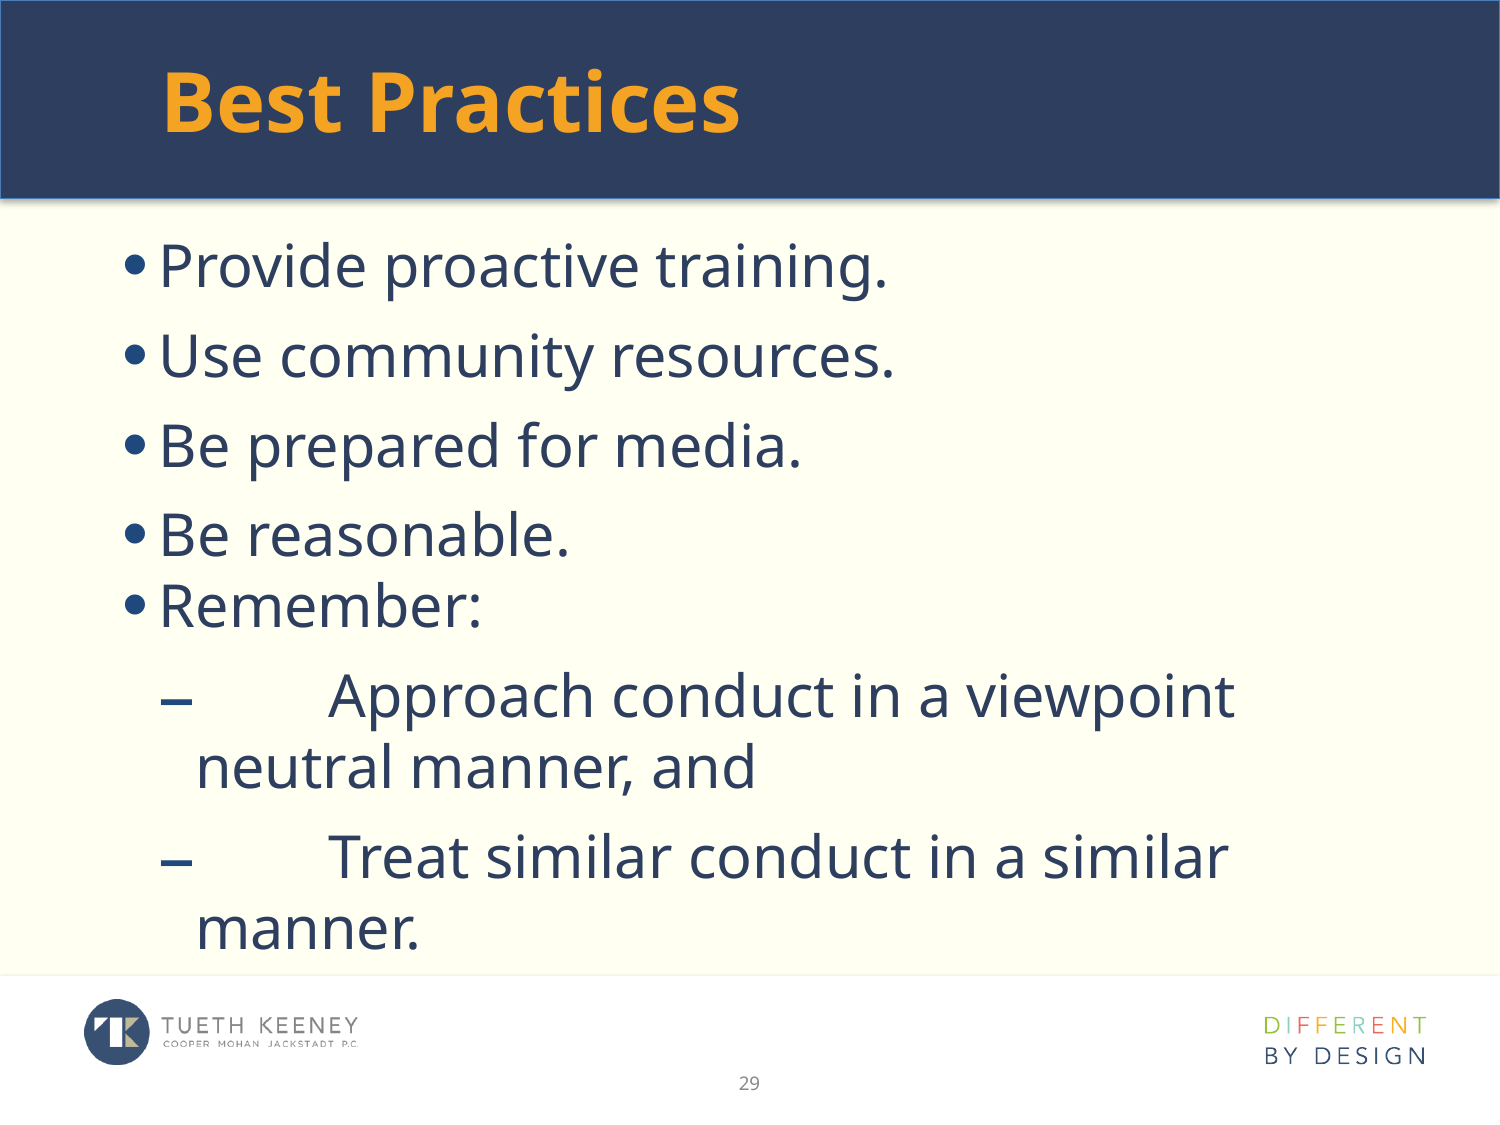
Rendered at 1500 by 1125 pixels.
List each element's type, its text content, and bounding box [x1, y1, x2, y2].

picture [84, 999, 358, 1065]
title Best Practices [145, 0, 1424, 199]
slide_number 29 [714, 1054, 785, 1115]
list Provide proactive training. Use community resources. Be prepared for media. Be reasonable. Remember: Approach conduct in a viewpoint neutral manner, and Treat similar conduct in a similar manner. [89, 220, 1441, 970]
picture [1263, 1013, 1431, 1070]
